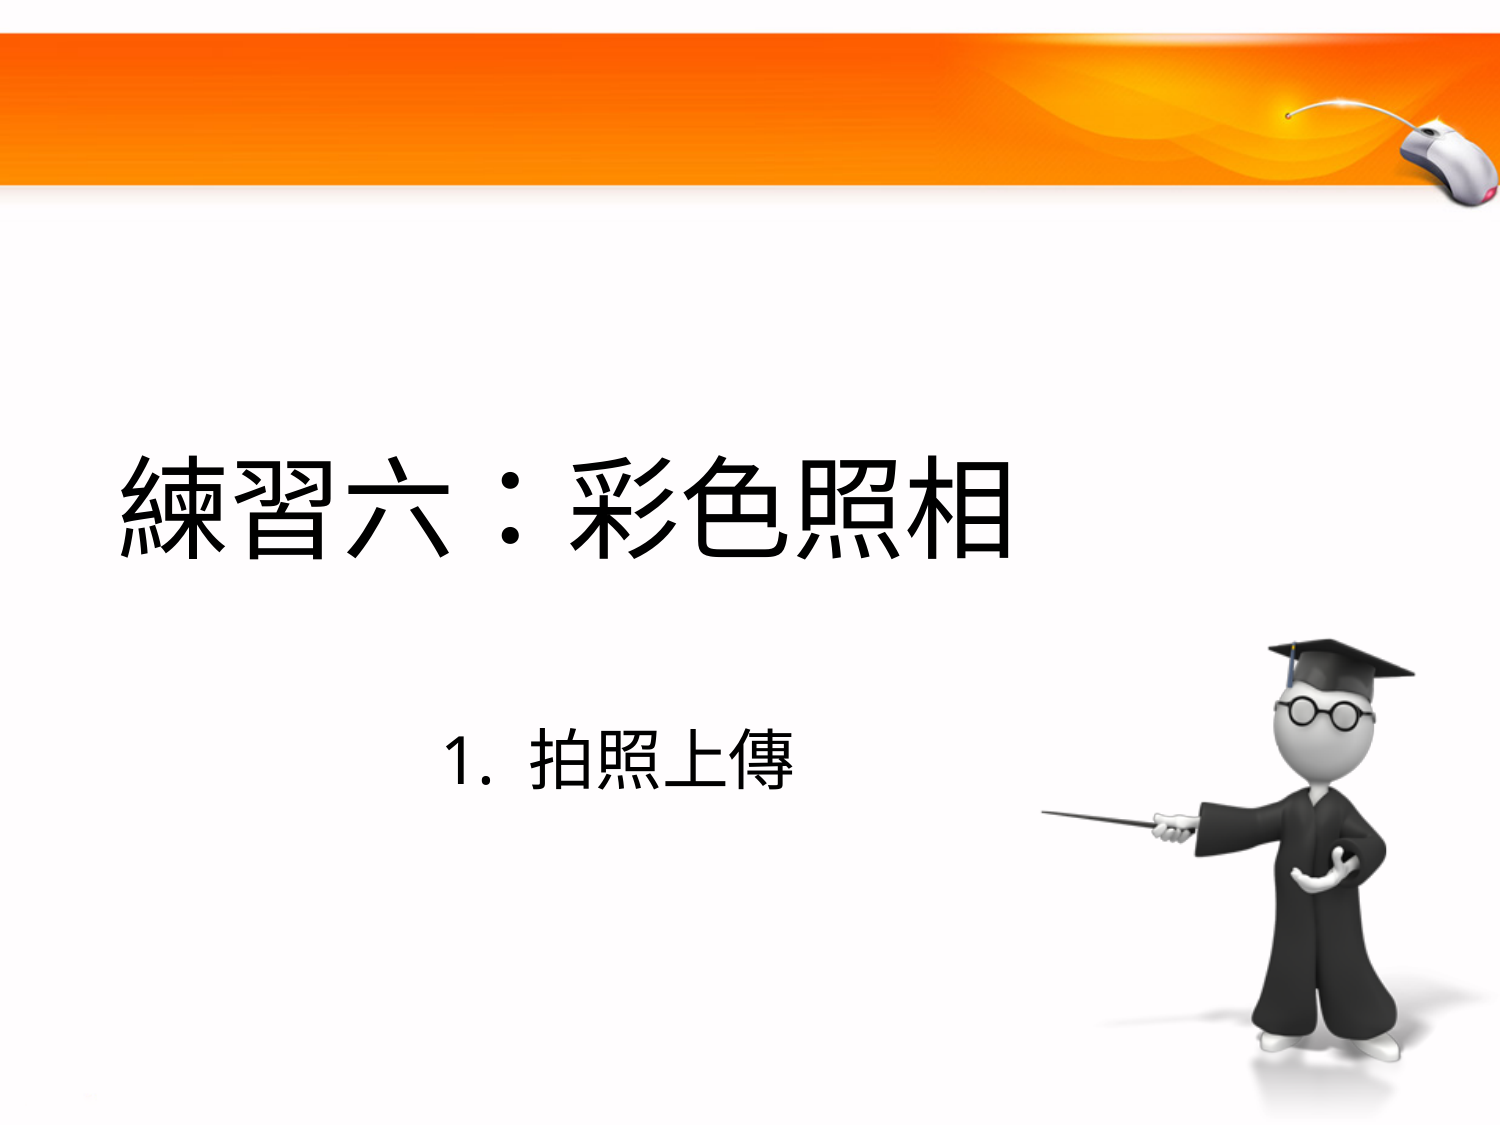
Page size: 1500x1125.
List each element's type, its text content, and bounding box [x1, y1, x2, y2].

text_box 拍照上傳 [425, 670, 1031, 806]
title 練習六：彩色照相 [102, 280, 1397, 749]
picture [0, 0, 1500, 1125]
